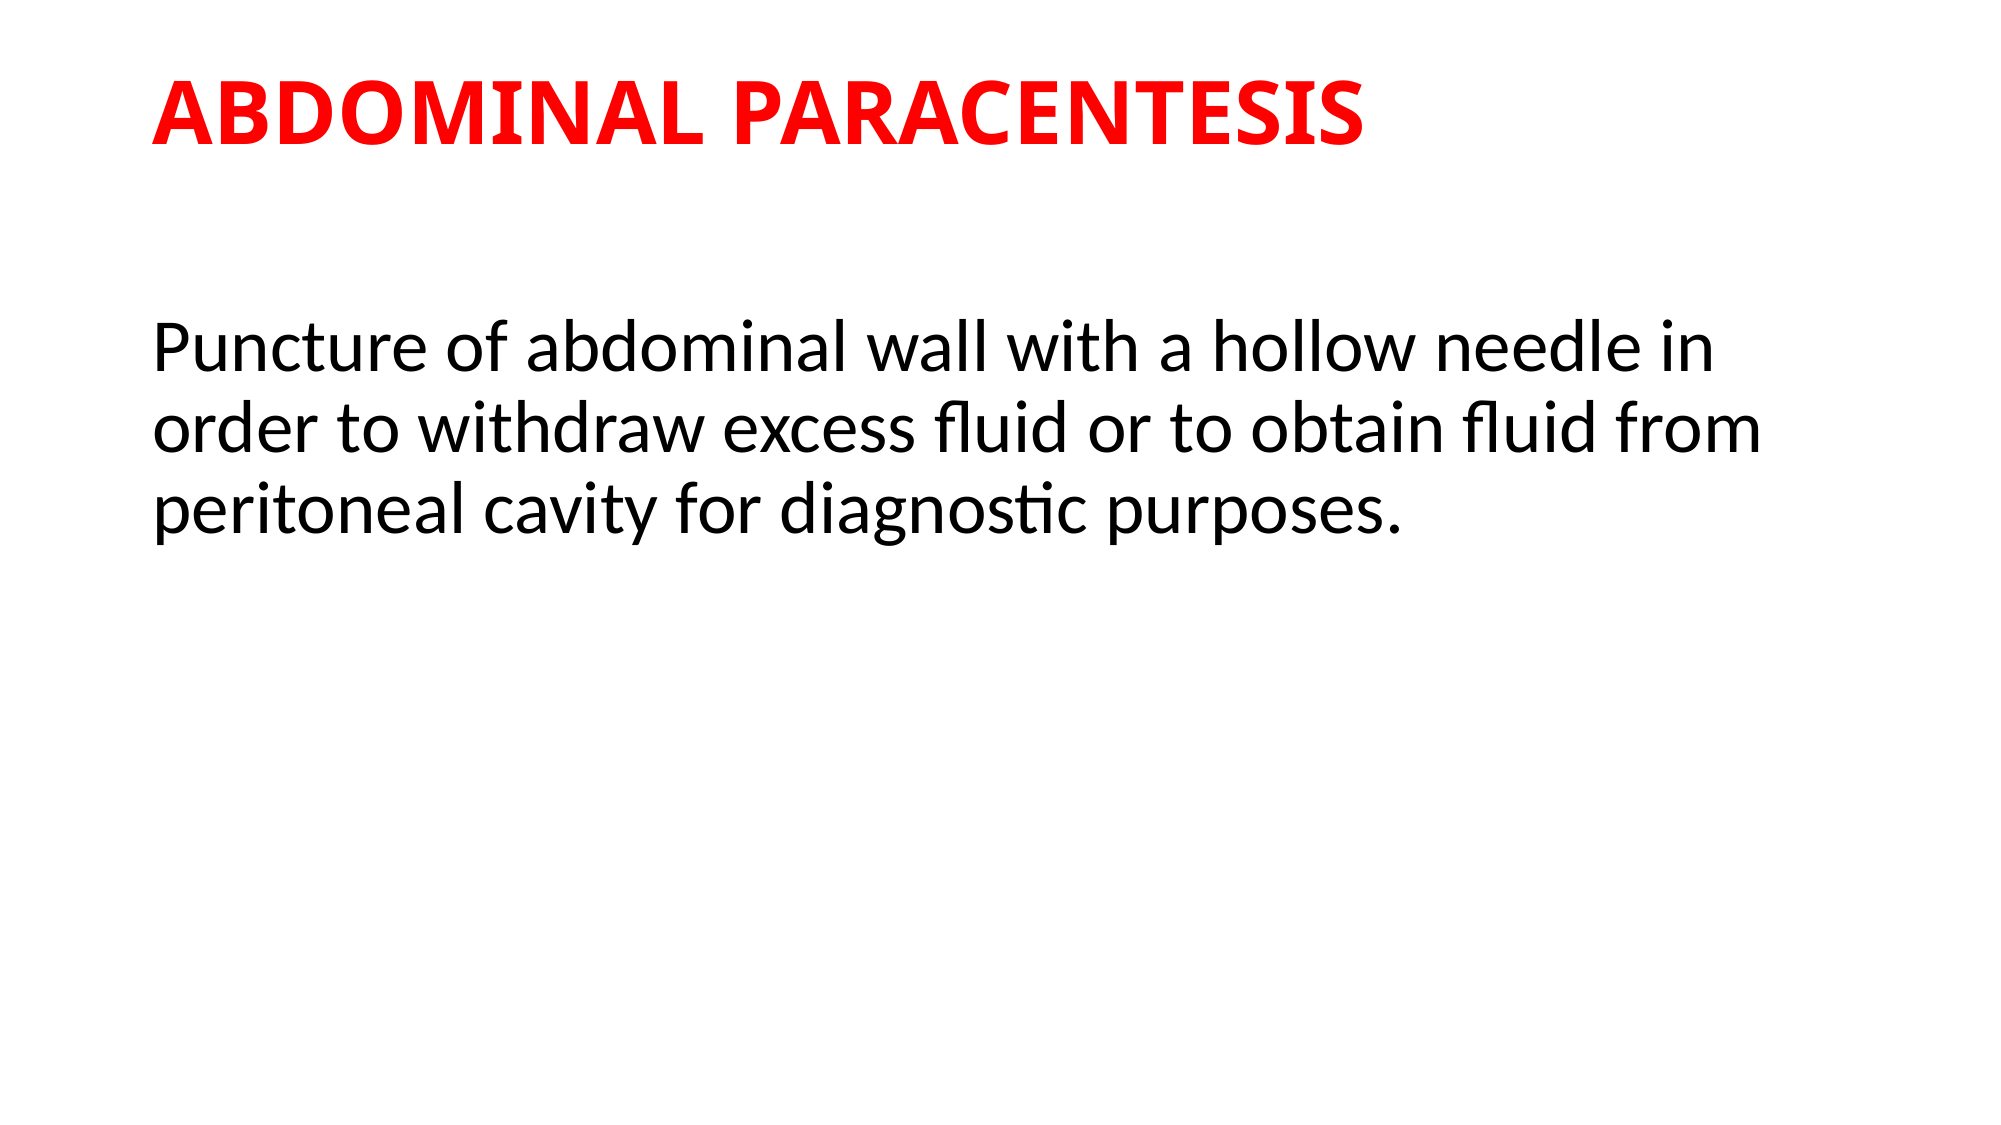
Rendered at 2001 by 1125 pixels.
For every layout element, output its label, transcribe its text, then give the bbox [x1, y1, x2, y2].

list Puncture of abdominal wall with a hollow needle in order to withdraw excess fluid or to obtain fluid from peritoneal cavity for diagnostic purposes. [137, 299, 1863, 1014]
title ABDOMINAL PARACENTESIS [137, 59, 1863, 278]
